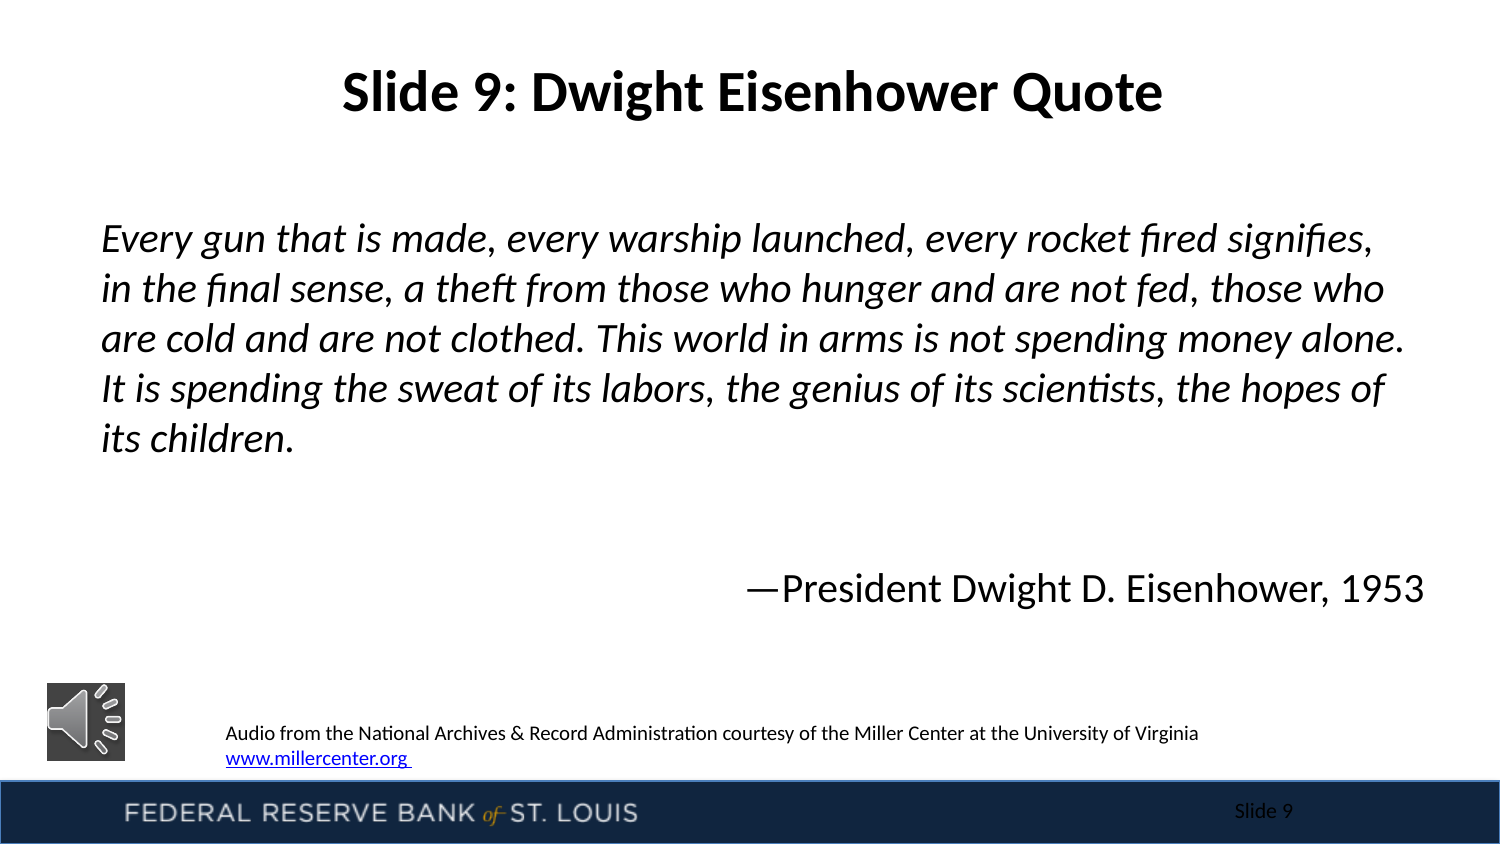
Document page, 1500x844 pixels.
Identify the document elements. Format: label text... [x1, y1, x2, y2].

text_box Slide 9 [1220, 789, 1309, 831]
text_box Every gun that is made, every warship launched, every rocket fired signifies, in the final sense, a theft from those who hunger and are not fed, those who are cold and are not clothed. This world in arms is not spending money alone. It is spending the sweat of its labors, the genius of its scientists, the hopes of its children. —President Dwight D. Eisenhower, 1953 [86, 203, 1440, 619]
text_box Slide 9: Dwight Eisenhower Quote [8, 46, 1499, 131]
picture [46, 681, 127, 762]
text_box Audio from the National Archives & Record Administration courtesy of the Miller Center at the University of Virginia www.millercenter.org [210, 712, 1215, 777]
